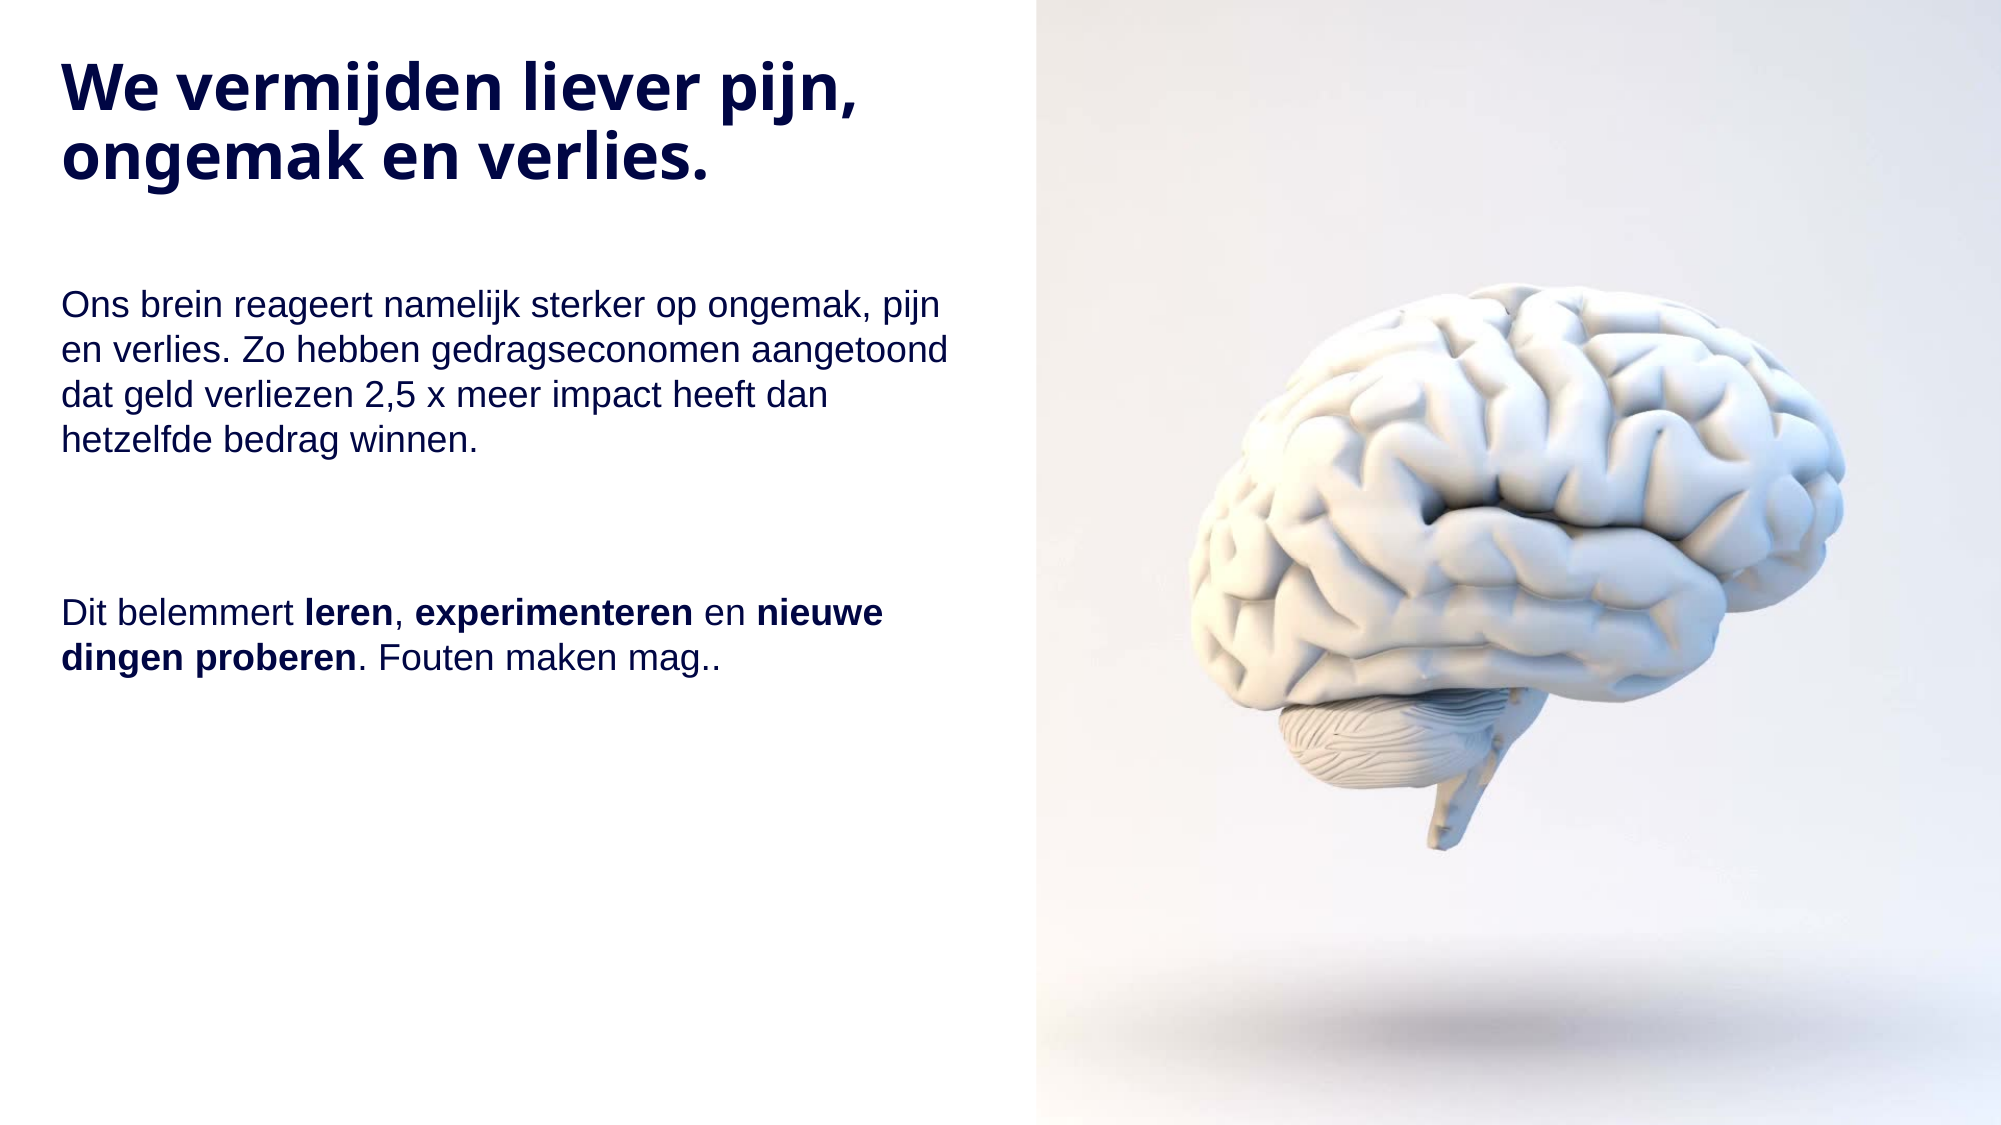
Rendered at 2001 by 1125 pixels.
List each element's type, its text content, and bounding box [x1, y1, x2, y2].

title We vermijden liever pijn, ongemak en verlies. [60, 48, 986, 239]
picture [1036, 0, 2001, 1125]
list Ons brein reageert namelijk sterker op ongemak, pijn en verlies. Zo hebben gedragseconomen aangetoond dat geld verliezen 2,5 x meer impact heeft dan hetzelfde bedrag winnen. Dit belemmert leren, experimenteren en nieuwe dingen proberen. Fouten maken mag.. [60, 280, 987, 1006]
